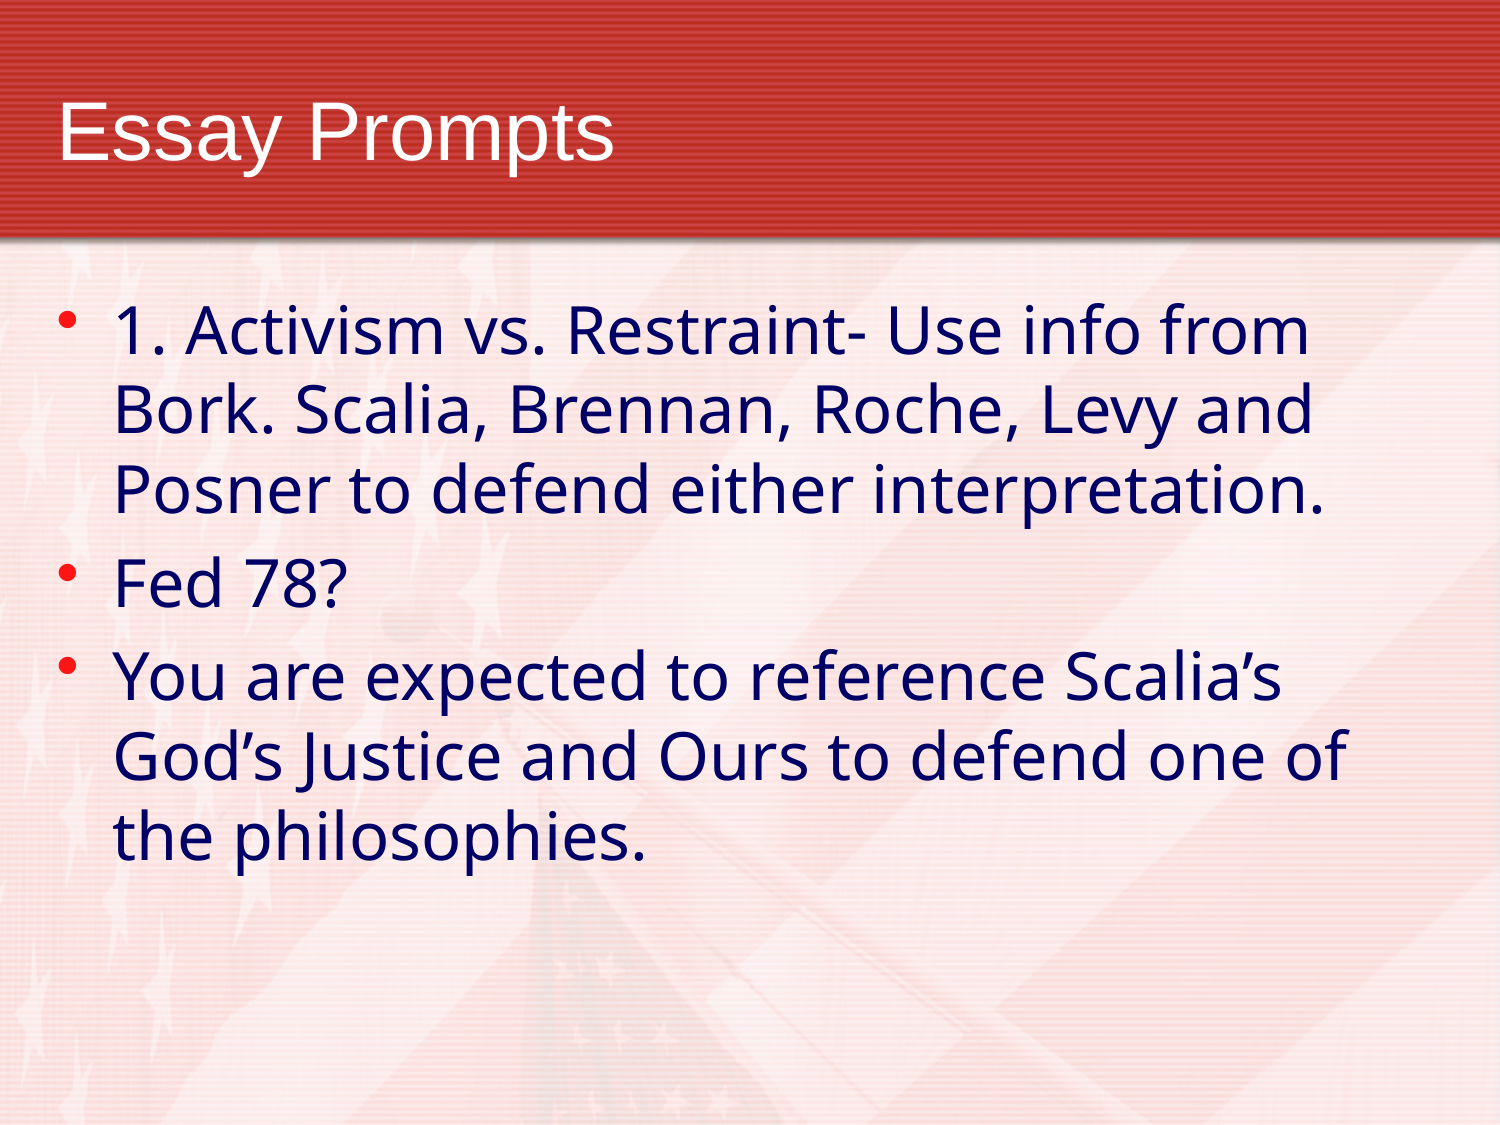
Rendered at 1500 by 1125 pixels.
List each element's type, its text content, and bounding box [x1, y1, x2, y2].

picture [0, 0, 1500, 1125]
list 1. Activism vs. Restraint- Use info from Bork. Scalia, Brennan, Roche, Levy and Posner to defend either interpretation. Fed 78? You are expected to reference Scalia’s God’s Justice and Ours to defend one of the philosophies. [41, 279, 1459, 1094]
title Essay Prompts [41, 42, 1459, 186]
